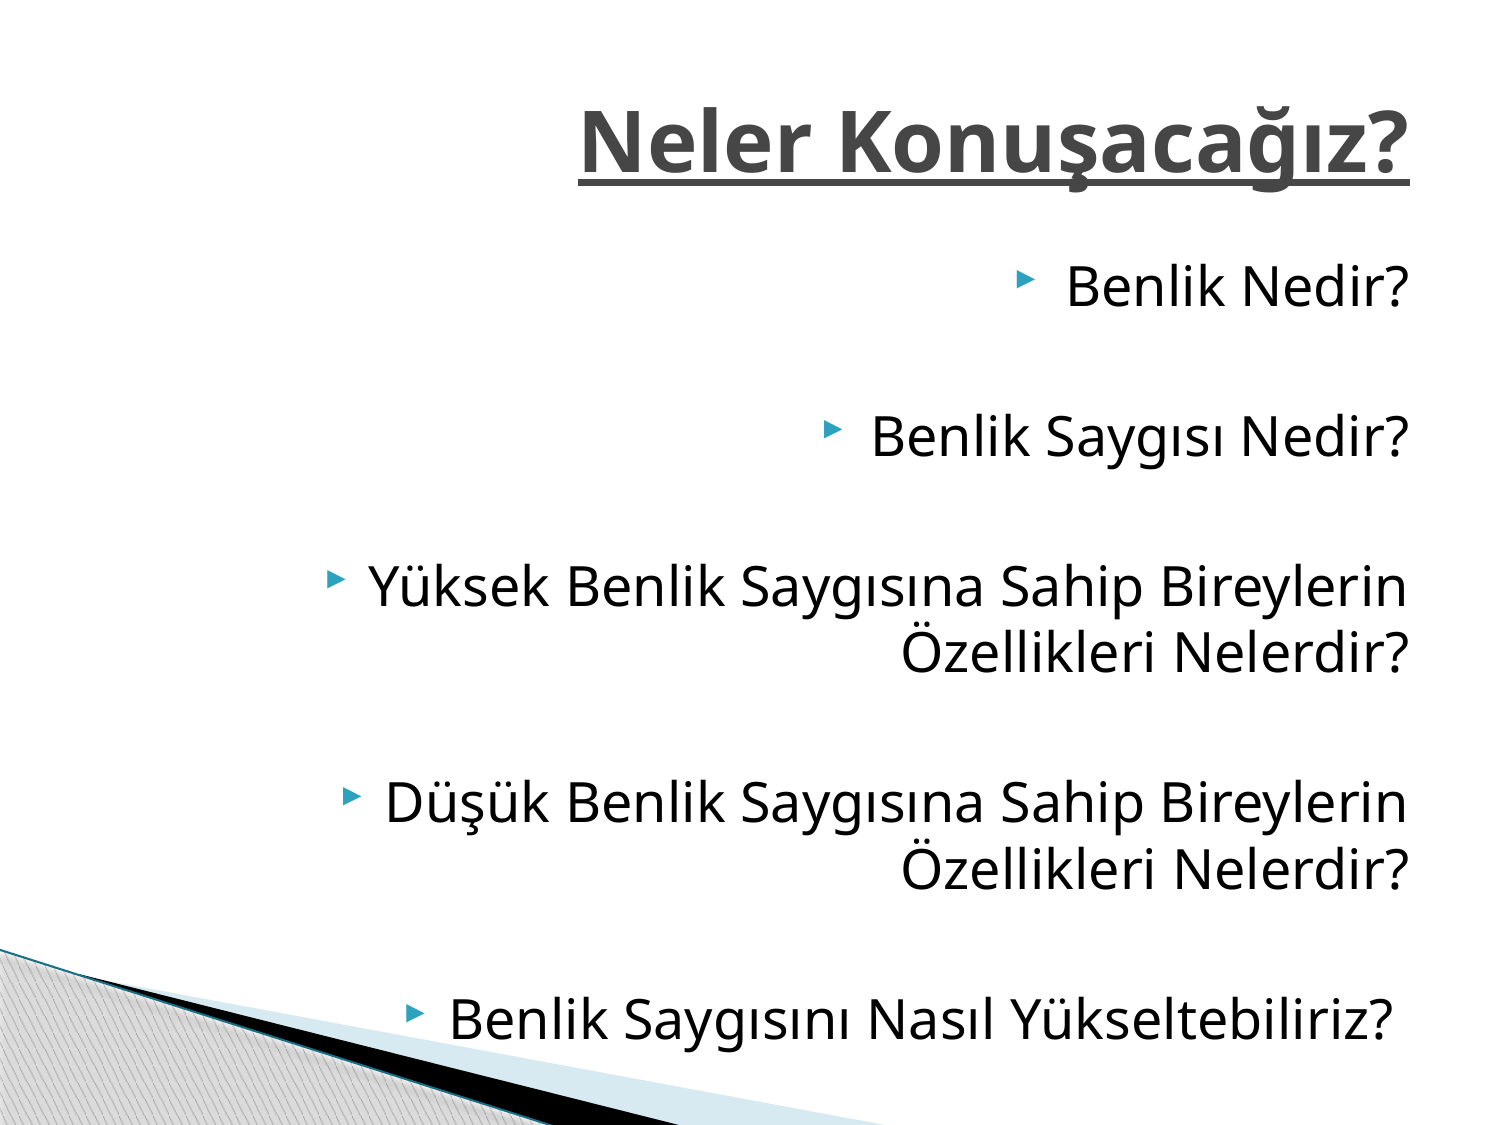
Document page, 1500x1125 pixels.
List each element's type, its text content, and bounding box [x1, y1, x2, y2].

title Neler Konuşacağız? [75, 45, 1425, 233]
list Benlik Nedir? Benlik Saygısı Nedir? Yüksek Benlik Saygısına Sahip Bireylerin Özellikleri Nelerdir? Düşük Benlik Saygısına Sahip Bireylerin Özellikleri Nelerdir? Benlik Saygısını Nasıl Yükseltebiliriz? [75, 243, 1425, 1059]
